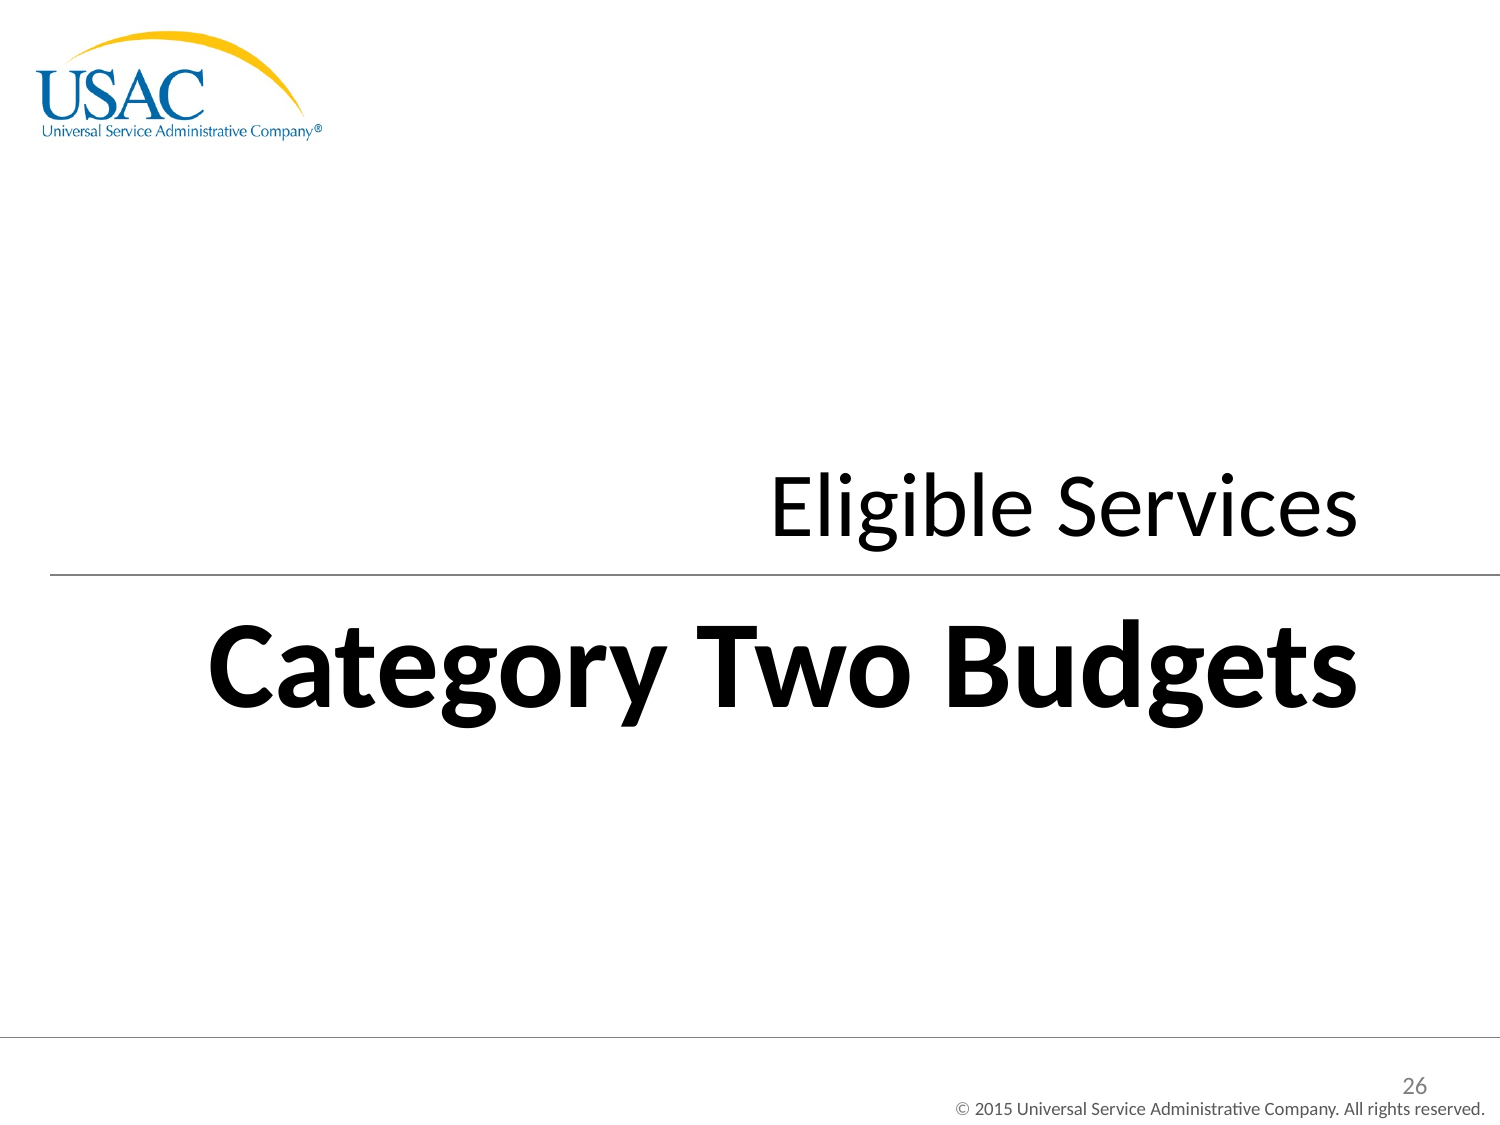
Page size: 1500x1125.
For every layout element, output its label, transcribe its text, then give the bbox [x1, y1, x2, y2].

list Eligible Services [99, 437, 1375, 575]
list Category Two Budgets [99, 575, 1375, 713]
picture [11, 12, 350, 163]
